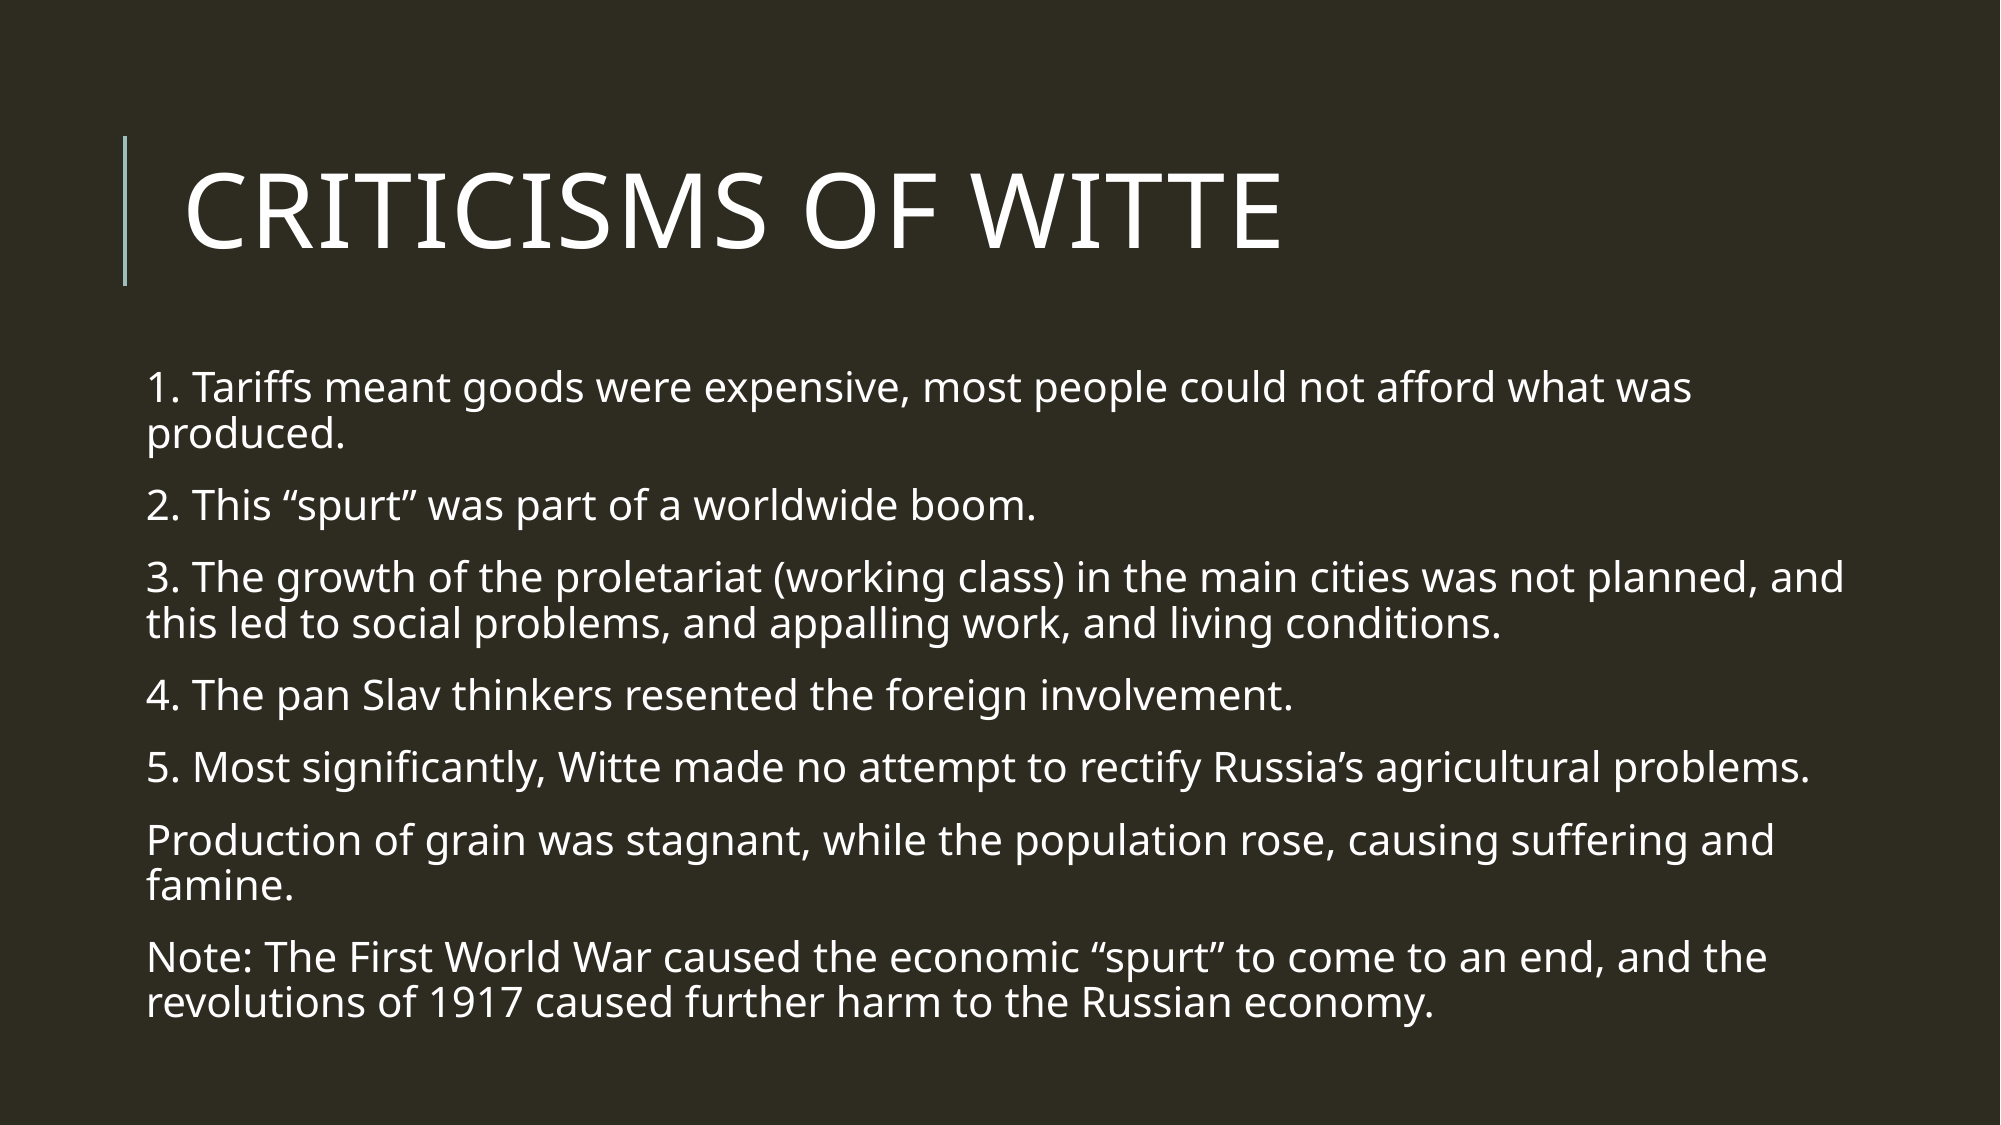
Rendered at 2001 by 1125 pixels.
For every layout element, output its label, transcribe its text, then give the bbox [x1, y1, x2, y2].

title Criticisms of Witte [168, 96, 1763, 342]
list 1. Tariffs meant goods were expensive, most people could not afford what was produced. 2. This “spurt” was part of a worldwide boom. 3. The growth of the proletariat (working class) in the main cities was not planned, and this led to social problems, and appalling work, and living conditions. 4. The pan Slav thinkers resented the foreign involvement. 5. Most significantly, Witte made no attempt to rectify Russia’s agricultural problems. Production of grain was stagnant, while the population rose, causing suffering and famine. Note: The First World War caused the economic “spurt” to come to an end, and the revolutions of 1917 caused further harm to the Russian economy. [124, 359, 1906, 1035]
